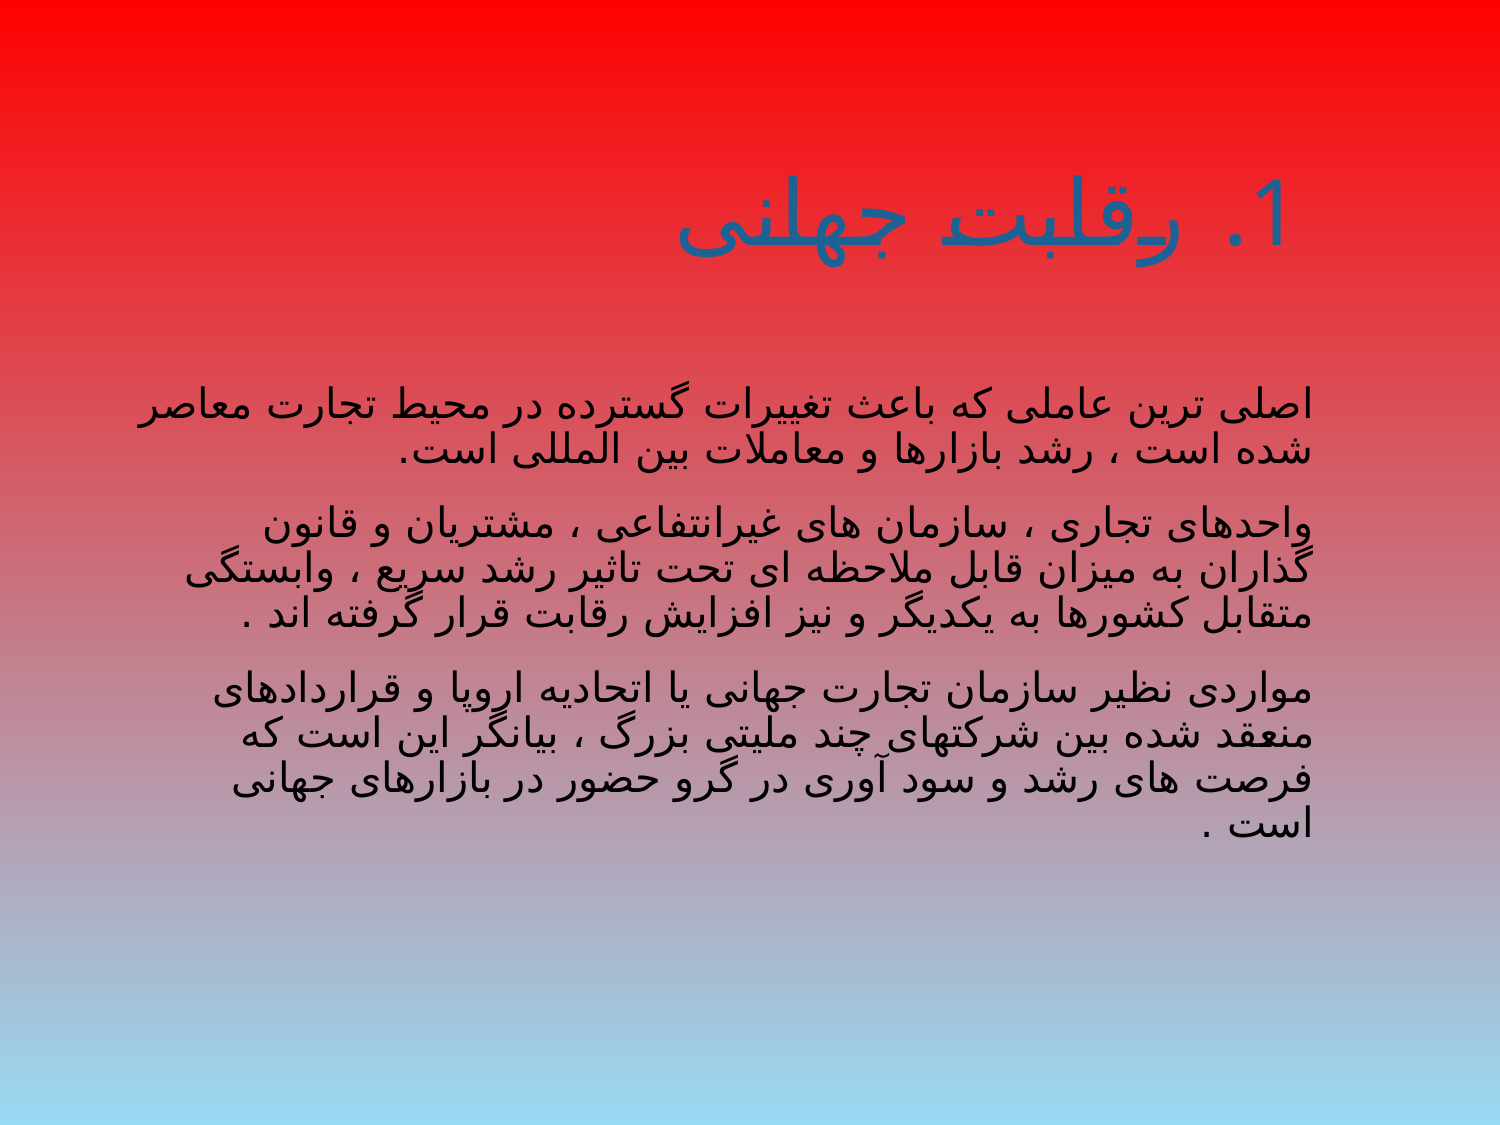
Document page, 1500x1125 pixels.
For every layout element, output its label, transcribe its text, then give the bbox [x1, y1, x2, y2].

list اصلی ترین عاملی که باعث تغییرات گسترده در محیط تجارت معاصر شده است ، رشد بازارها و معاملات بین المللی است. واحدهای تجاری ، سازمان های غیرانتفاعی ، مشتریان و قانون گذاران به میزان قابل ملاحظه ای تحت تاثیر رشد سریع ، وابستگی متقابل کشورها به یکدیگر و نیز افزایش رقابت قرار گرفته اند . مواردی نظیر سازمان تجارت جهانی یا اتحادیه اروپا و قراردادهای منعقد شده بین شرکتهای چند ملیتی بزرگ ، بیانگر این است که فرصت های رشد و سود آوری در گرو حضور در بازارهای جهانی است . [126, 375, 1322, 1035]
title رقابت جهانی [126, 96, 1322, 342]
